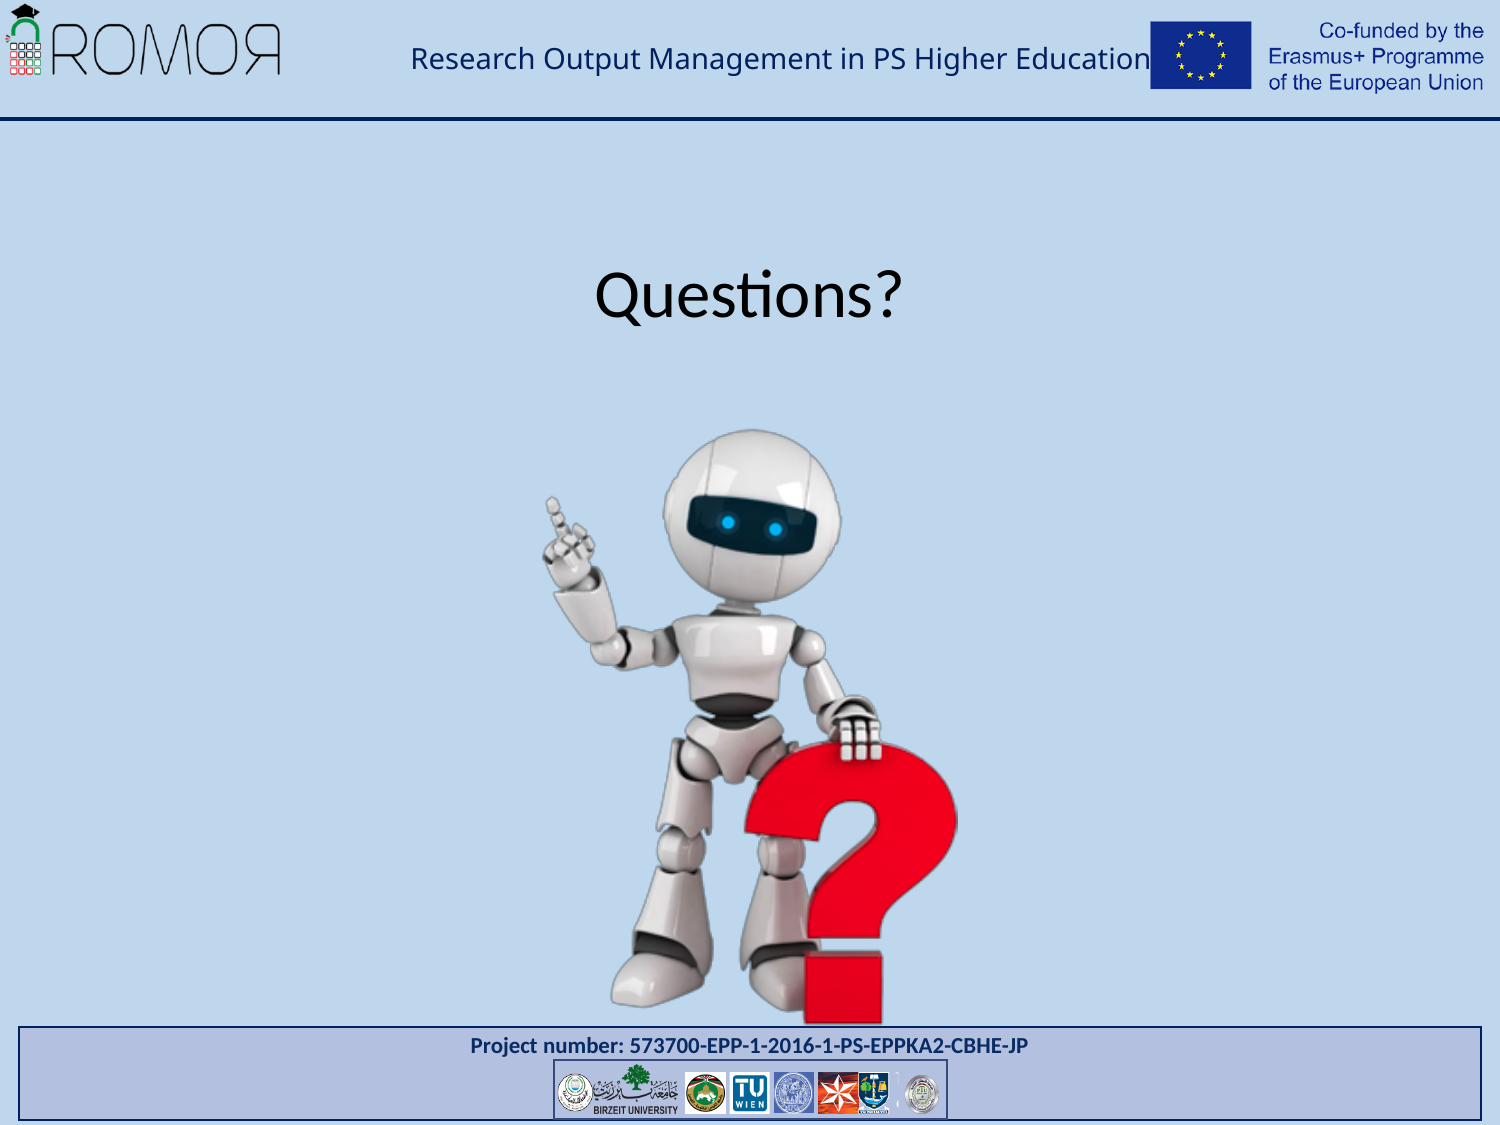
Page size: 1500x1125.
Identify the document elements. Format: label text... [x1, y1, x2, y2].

title Questions? [103, 212, 1397, 378]
picture [542, 424, 958, 1032]
picture [729, 1072, 770, 1114]
picture [818, 1072, 899, 1114]
picture [553, 1064, 678, 1114]
picture [685, 1072, 726, 1114]
picture [902, 1072, 943, 1114]
picture [0, 0, 286, 82]
picture [1146, 16, 1488, 94]
picture [774, 1072, 815, 1114]
